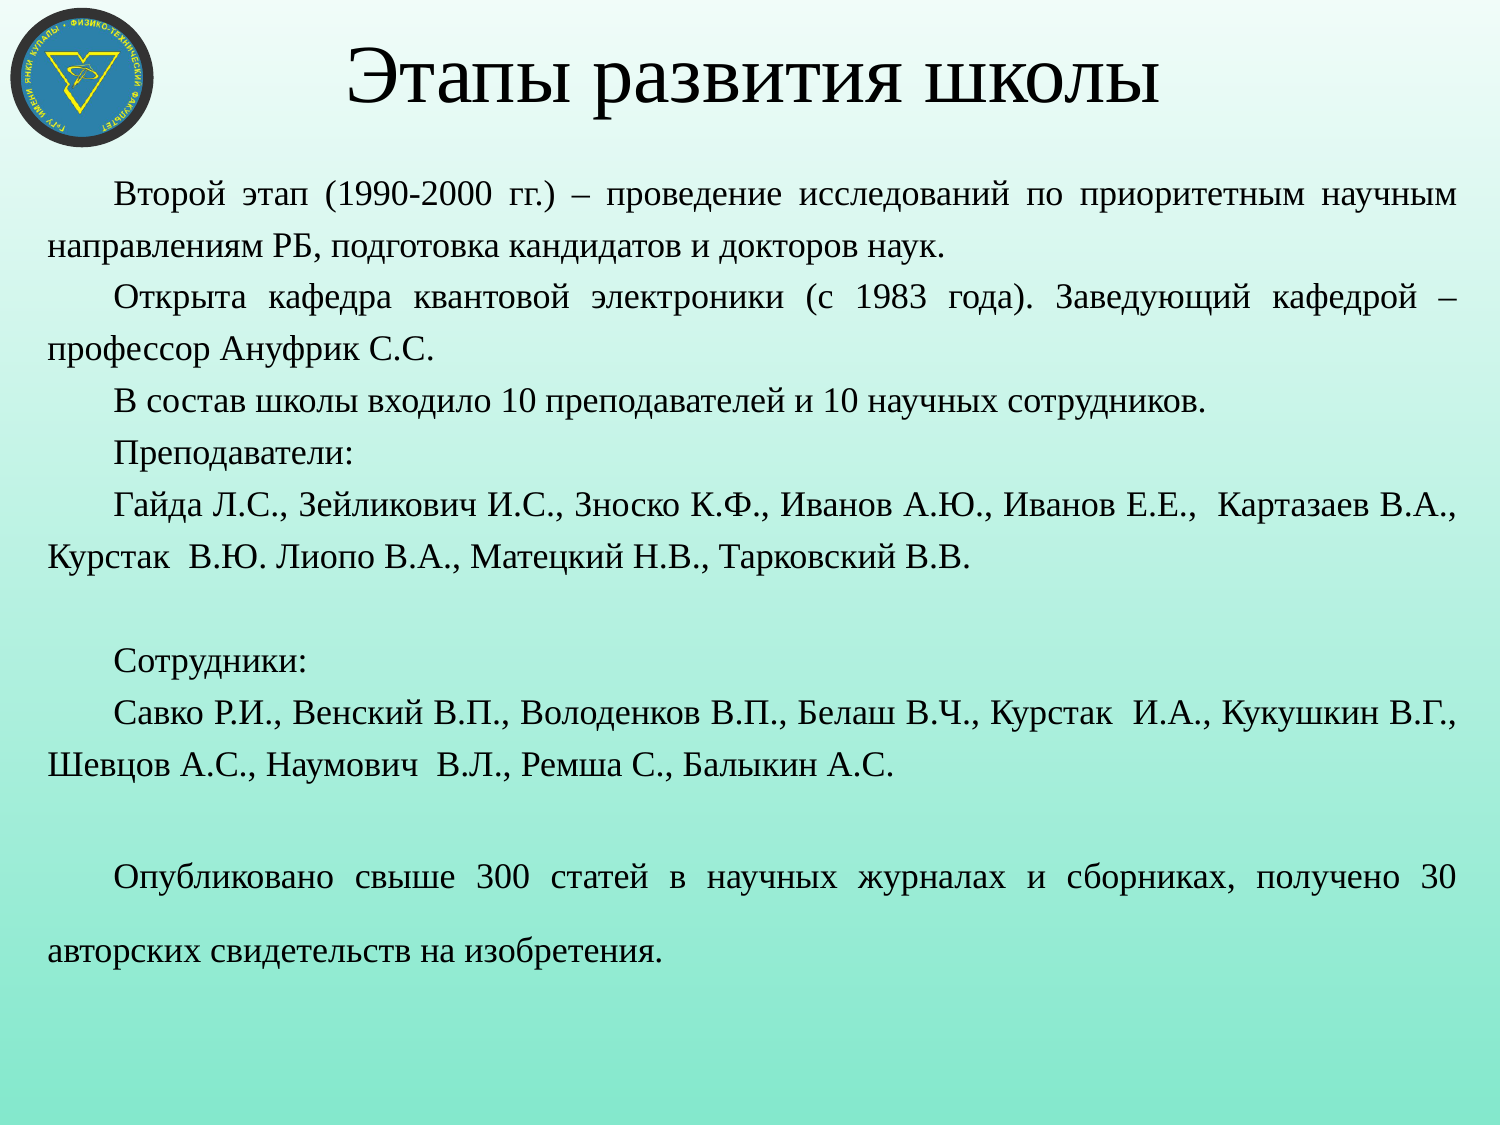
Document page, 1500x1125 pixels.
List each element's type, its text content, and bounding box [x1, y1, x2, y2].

picture [15, 13, 149, 143]
title Этапы развития школы [149, 23, 1401, 129]
list Второй этап (1990-2000 гг.) – проведение исследований по приоритетным научным направлениям РБ, подготовка кандидатов и докторов наук. Открыта кафедра квантовой электроники (с 1983 года). Заведующий кафедрой – профессор Ануфрик С.С. В состав школы входило 10 преподавателей и 10 научных сотрудников. Преподаватели: Гайда Л.С., Зейликович И.С., Зноско К.Ф., Иванов А.Ю., Иванов Е.Е., Картазаев В.А., Курстак В.Ю. Лиопо В.А., Матецкий Н.В., Тарковский В.В. Сотрудники: Савко Р.И., Венский В.П., Володенков В.П., Белаш В.Ч., Курстак И.А., Кукушкин В.Г., Шевцов А.С., Наумович В.Л., Ремша С., Балыкин А.С. Опубликовано свыше 300 статей в научных журналах и сборниках, получено 30 авторских свидетельств на изобретения. [32, 152, 1474, 979]
